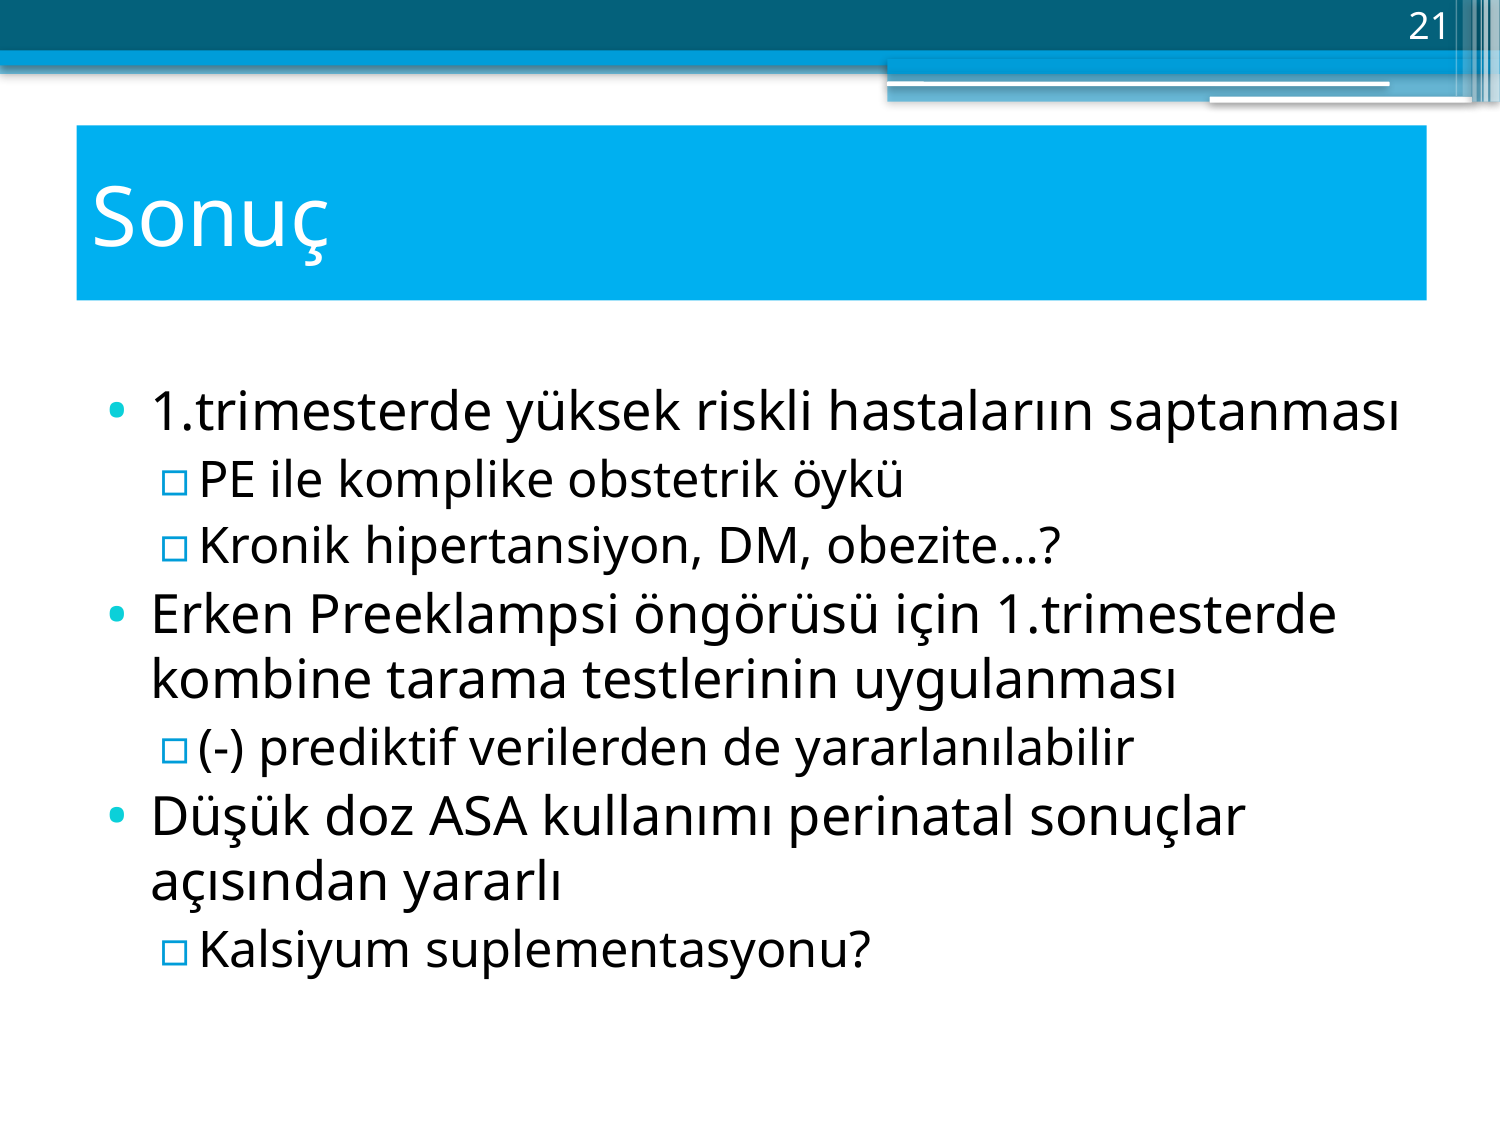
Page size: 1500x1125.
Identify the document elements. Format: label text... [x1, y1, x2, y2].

slide_number 21 [1341, 0, 1466, 61]
list 1.trimesterde yüksek riskli hastalarıın saptanması PE ile komplike obstetrik öykü Kronik hipertansiyon, DM, obezite…? Erken Preeklampsi öngörüsü için 1.trimesterde kombine tarama testlerinin uygulanması (-) prediktif verilerden de yararlanılabilir Düşük doz ASA kullanımı perinatal sonuçlar açısından yararlı Kalsiyum suplementasyonu? [75, 368, 1425, 1079]
title Sonuç [76, 125, 1427, 301]
